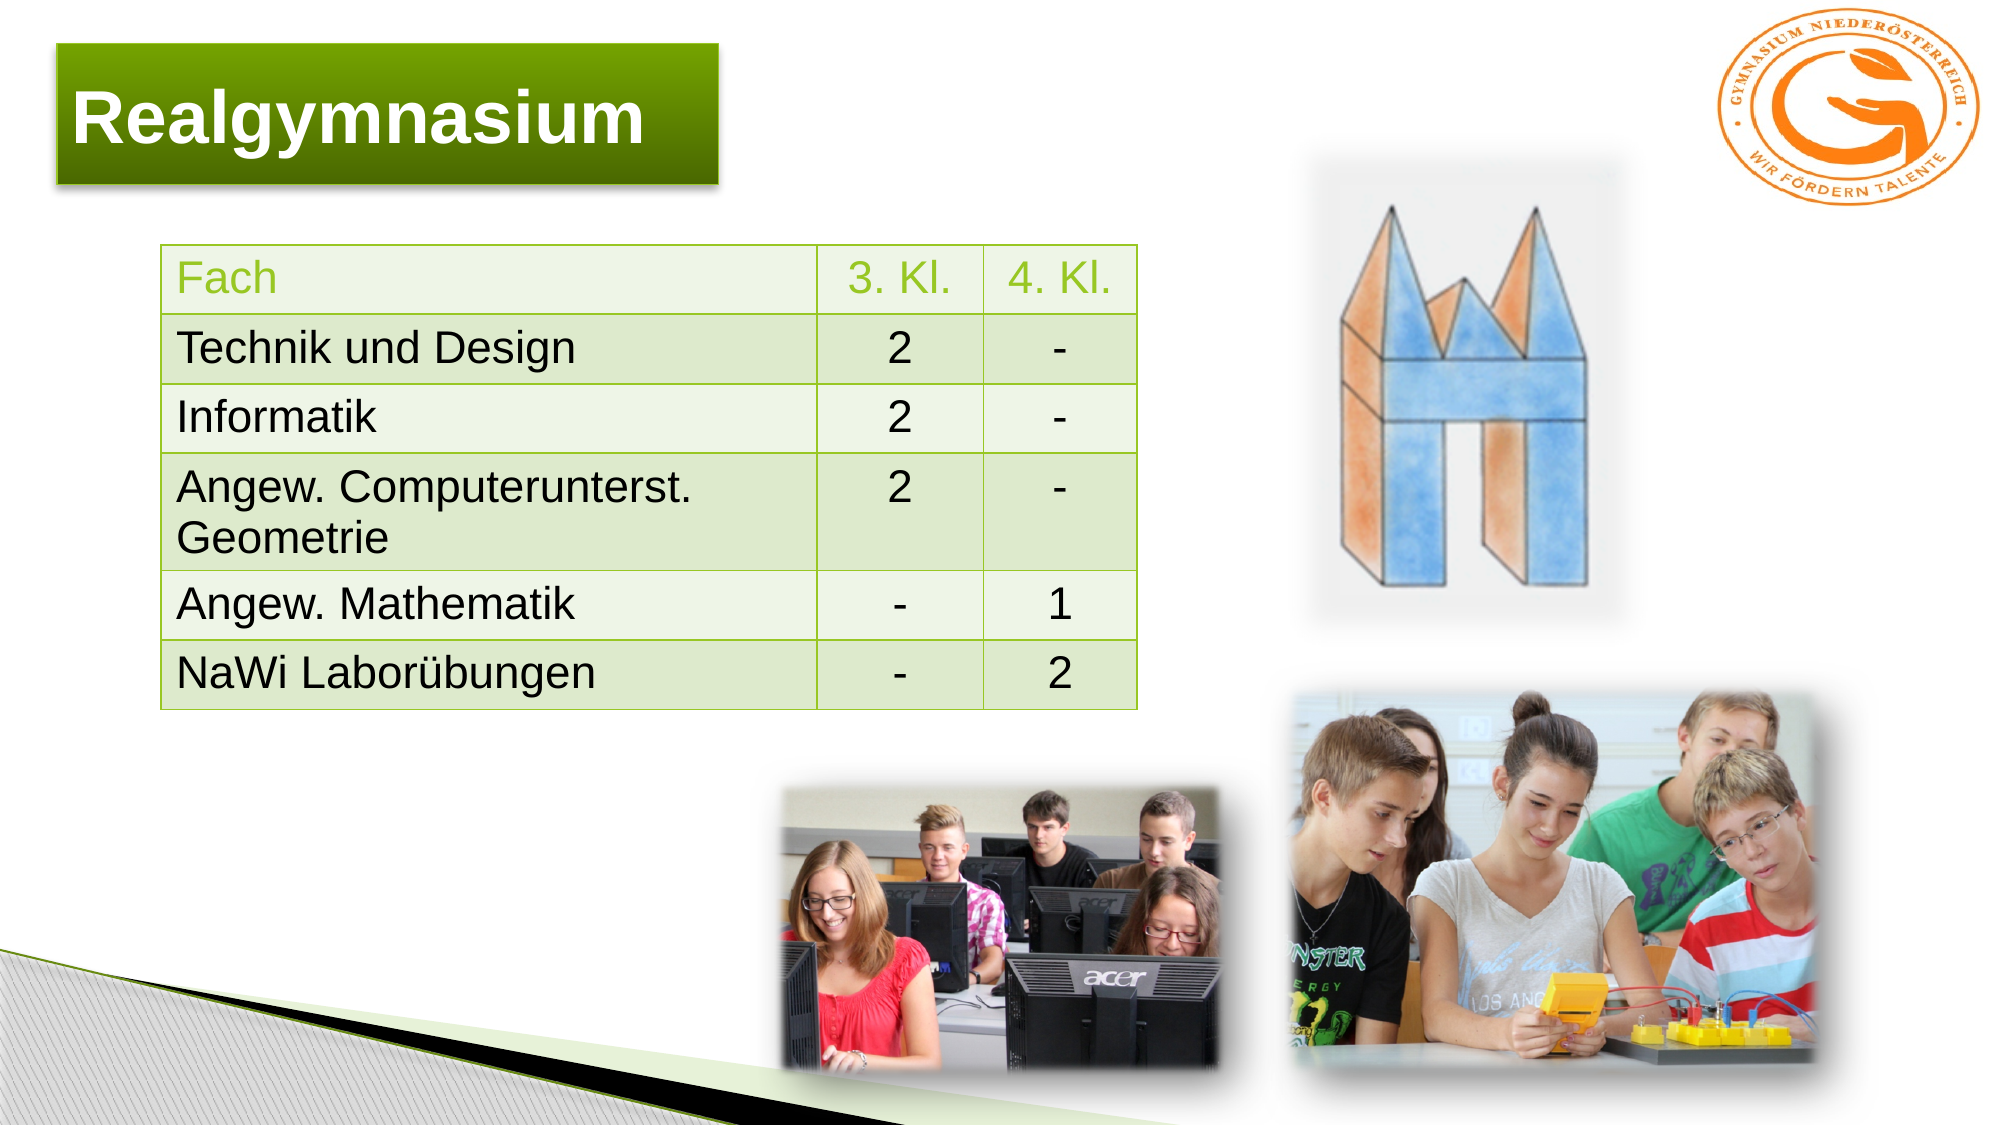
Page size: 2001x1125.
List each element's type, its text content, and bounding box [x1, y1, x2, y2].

table_cell Informatik [162, 385, 816, 452]
table_cell 1 [984, 571, 1136, 639]
table_cell NaWi Laborübungen [162, 641, 816, 709]
table_cell 2 [818, 454, 983, 570]
picture [1281, 126, 1656, 655]
table_header Fach [162, 246, 816, 313]
table_cell - [818, 641, 983, 709]
table_cell 2 [818, 385, 983, 452]
table_header 4. Kl. [984, 246, 1136, 313]
table_header 3. Kl. [818, 246, 983, 313]
table_cell 2 [818, 315, 983, 383]
table_cell - [984, 385, 1136, 452]
picture [1701, 0, 2000, 220]
table_cell Angew. Mathematik [162, 571, 816, 639]
table_cell - [818, 571, 983, 639]
table_cell Technik und Design [162, 315, 816, 383]
title Realgymnasium [56, 43, 719, 185]
table_cell Angew. Computerunterst. Geometrie [162, 454, 816, 570]
table_cell - [984, 315, 1136, 383]
picture [1281, 681, 1825, 1079]
table_cell 2 [984, 641, 1136, 709]
picture [771, 777, 1229, 1079]
table_cell - [984, 454, 1136, 570]
